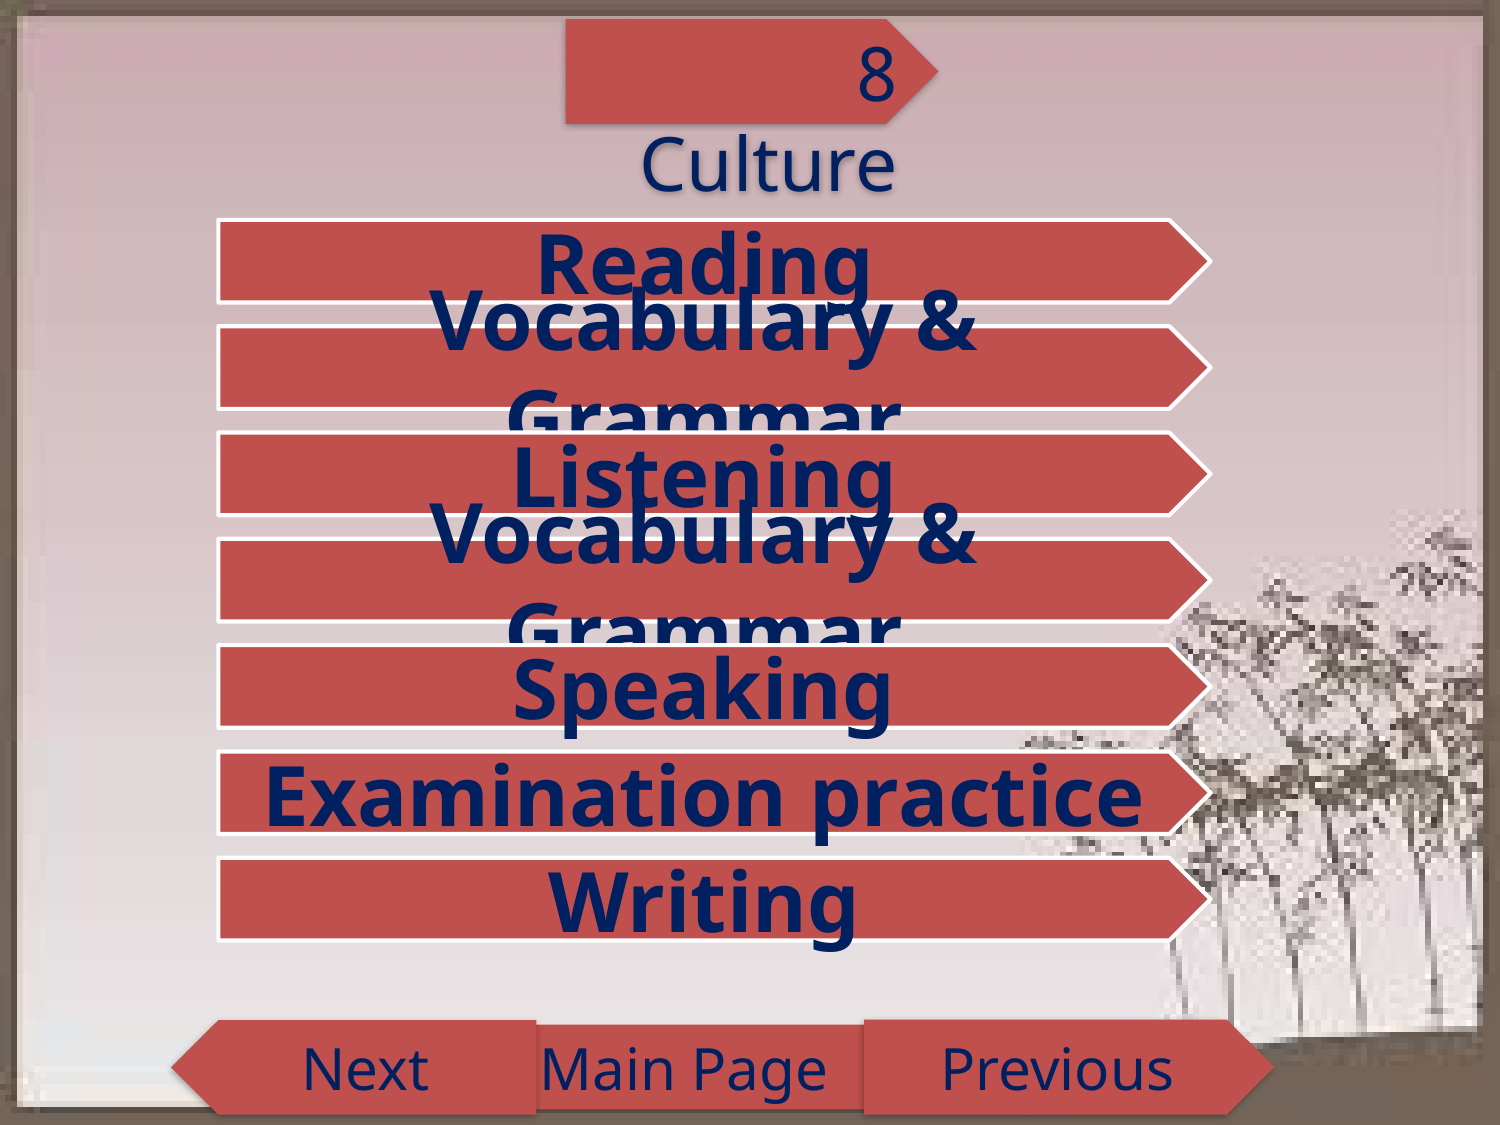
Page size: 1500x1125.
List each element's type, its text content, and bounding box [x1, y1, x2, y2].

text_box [170, 1019, 1275, 1115]
text_box Speaking [216, 643, 1213, 730]
text_box Listening [216, 430, 1213, 518]
text_box Reading [216, 217, 1213, 305]
picture [0, 0, 1500, 1125]
text_box 8 Culture [565, 19, 939, 124]
text_box Examination practice [216, 749, 1213, 837]
text_box Writing [216, 855, 1213, 943]
text_box Vocabulary & Grammar [216, 324, 1213, 411]
text_box Vocabulary & Grammar [216, 536, 1213, 624]
